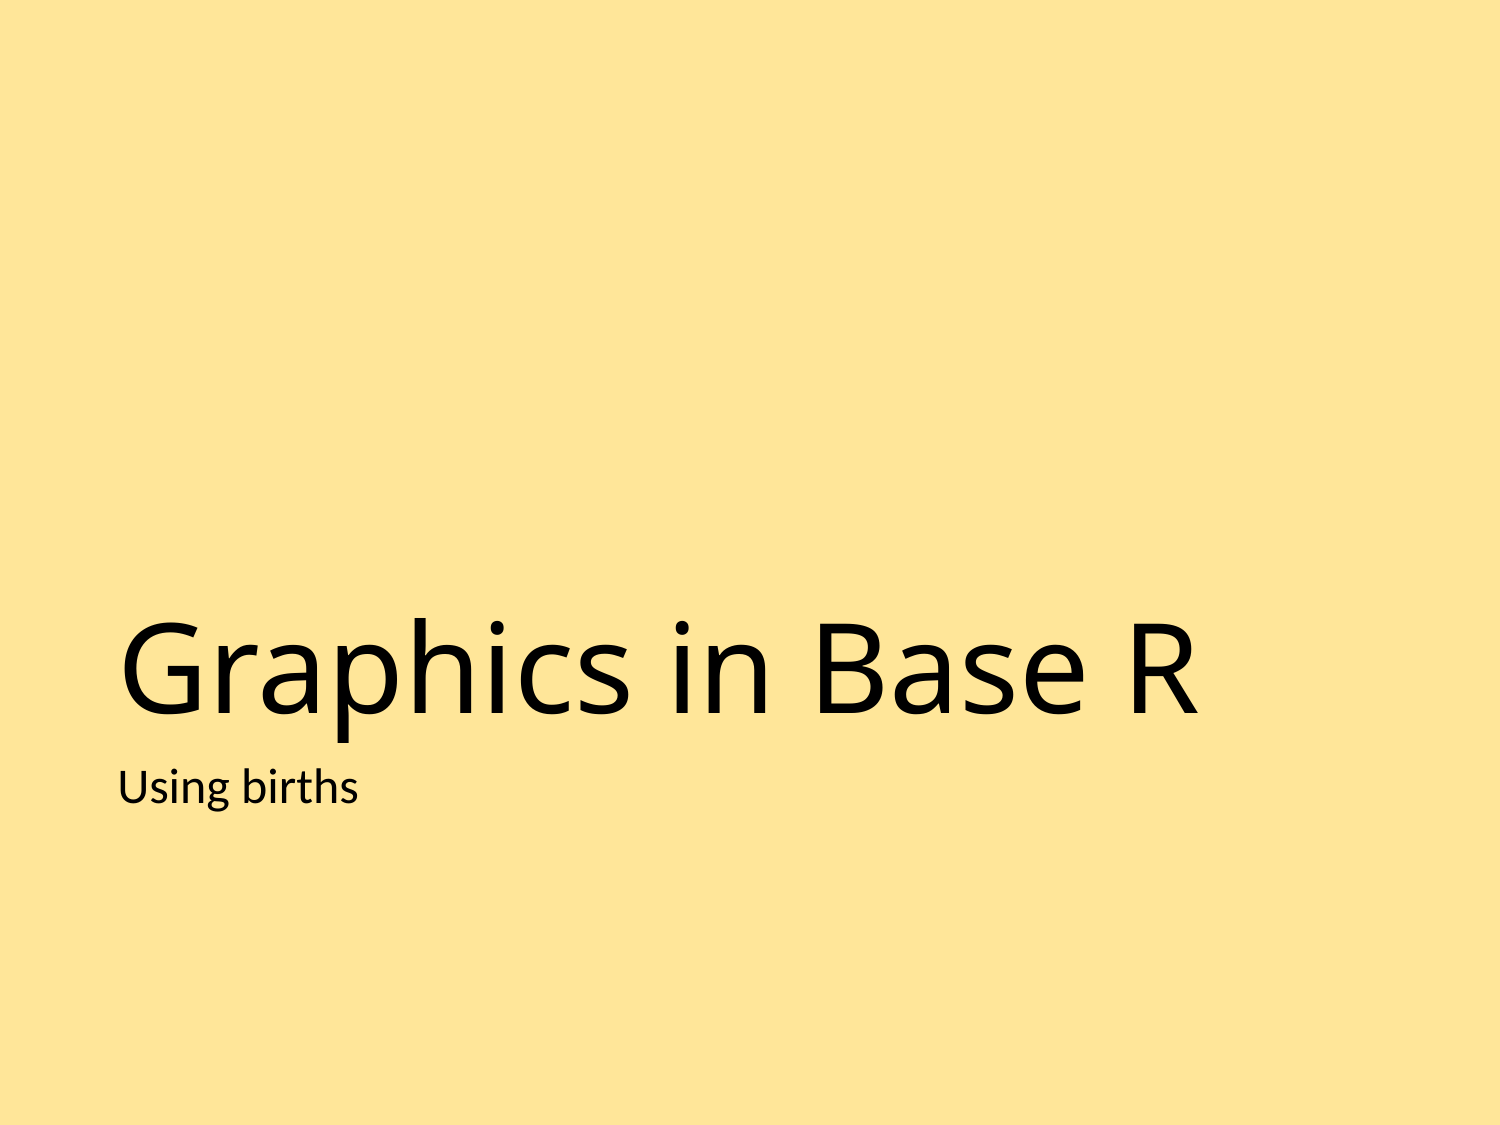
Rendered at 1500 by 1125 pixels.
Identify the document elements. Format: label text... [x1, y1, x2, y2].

title Graphics in Base R [102, 280, 1397, 749]
list Using births [102, 752, 1397, 999]
